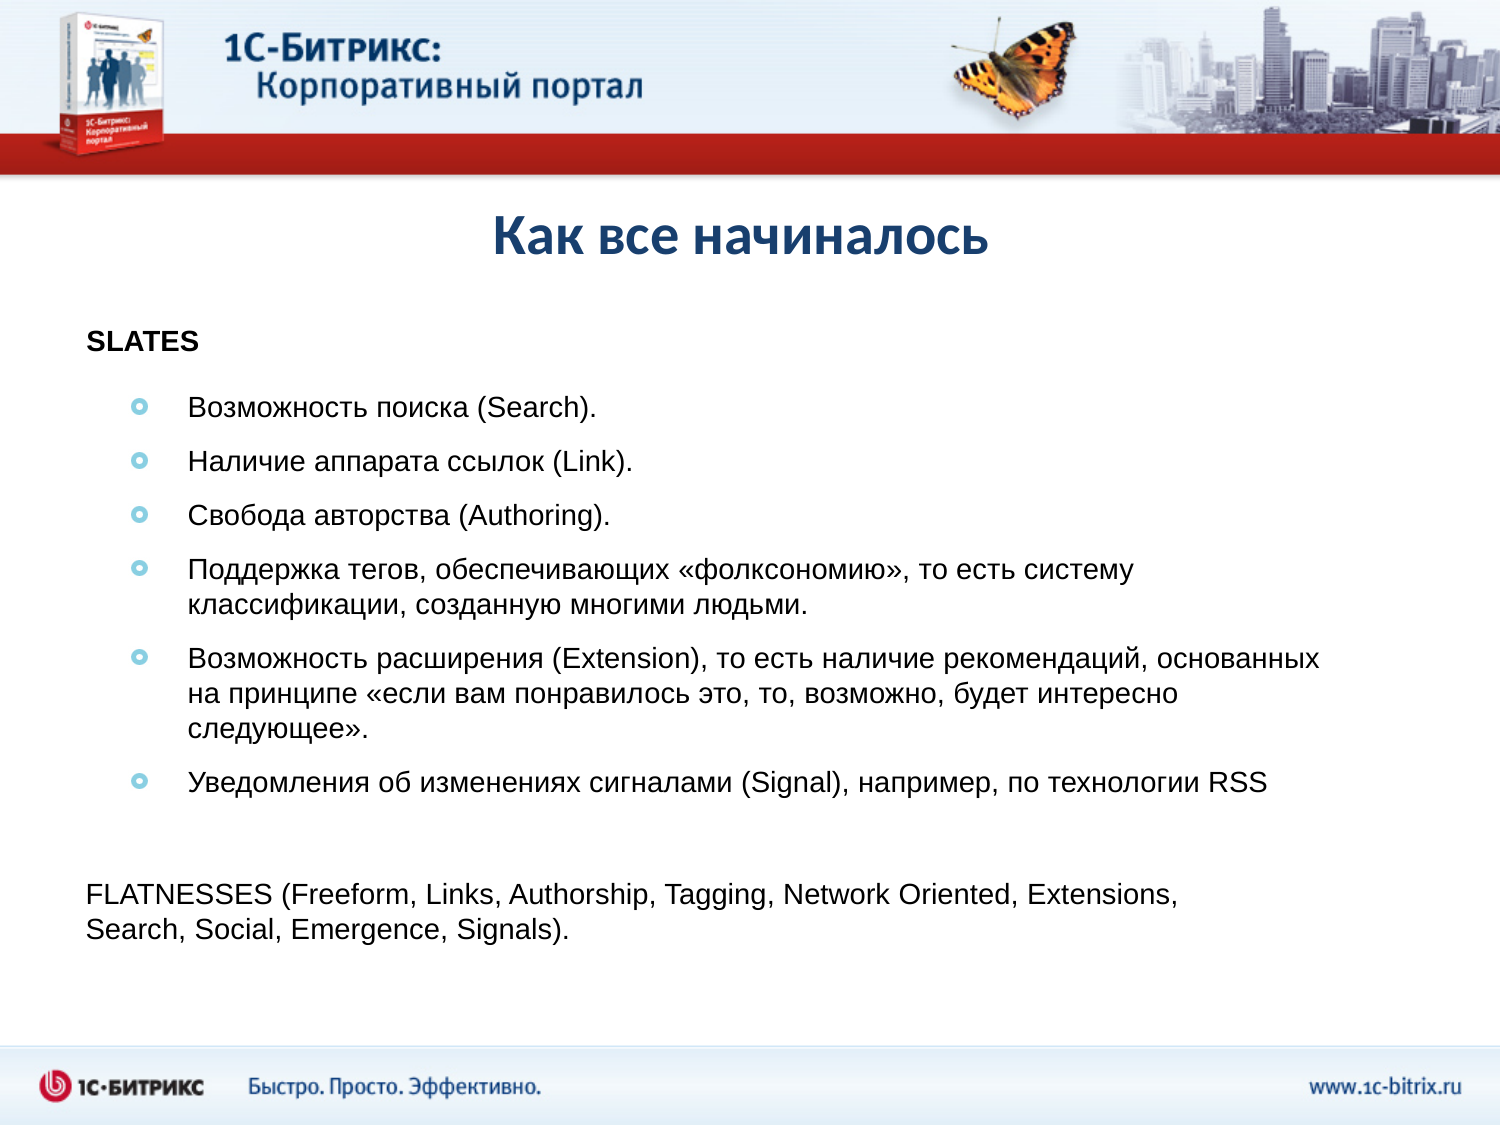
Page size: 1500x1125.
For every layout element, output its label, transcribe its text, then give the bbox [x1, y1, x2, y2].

picture [0, 0, 1500, 1125]
title Как все начиналось [0, 162, 1484, 301]
text_box FLATNESSES (Freeform, Links, Authorship, Tagging, Network Oriented, Extensions, Search, Social, Emergence, Signals). [70, 868, 1204, 953]
text_box Возможность поиска (Search). Наличие аппарата ссылок (Link). Свобода авторства (Authoring). Поддержка тегов, обеспечивающих «фолксономию», то есть систему классификации, созданную многими людьми. Возможность расширения (Extension), то есть наличие рекомендаций, основанных на принципе «если вам понравилось это, то, возможно, будет интересно следующее». Уведомления об изменениях сигналами (Signal), например, по технологии RSS [70, 381, 1358, 806]
text_box SLATES [71, 314, 215, 365]
